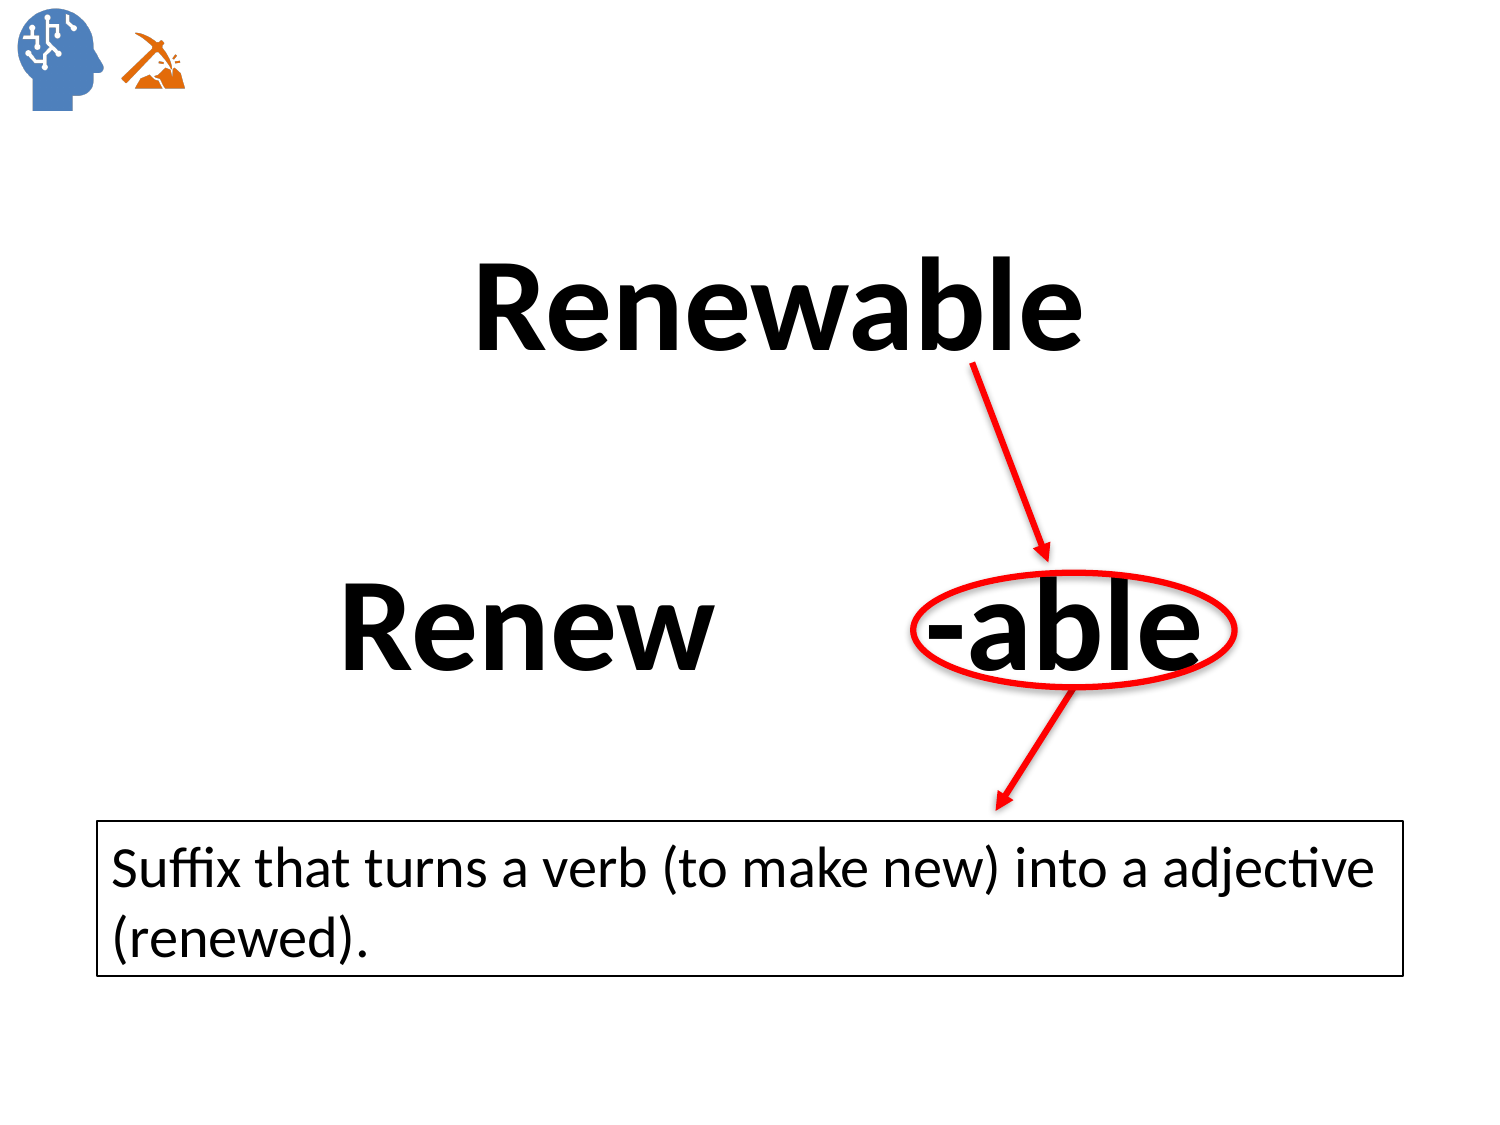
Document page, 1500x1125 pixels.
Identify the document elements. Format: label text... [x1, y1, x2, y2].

text_box [913, 572, 1235, 688]
text_box Renewable Renew -able [323, 209, 1235, 821]
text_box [971, 362, 1049, 563]
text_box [995, 687, 1075, 812]
text_box [0, 0, 115, 121]
picture [120, 26, 187, 94]
text_box Suffix that turns a verb (to make new) into a adjective (renewed). [96, 821, 1404, 977]
